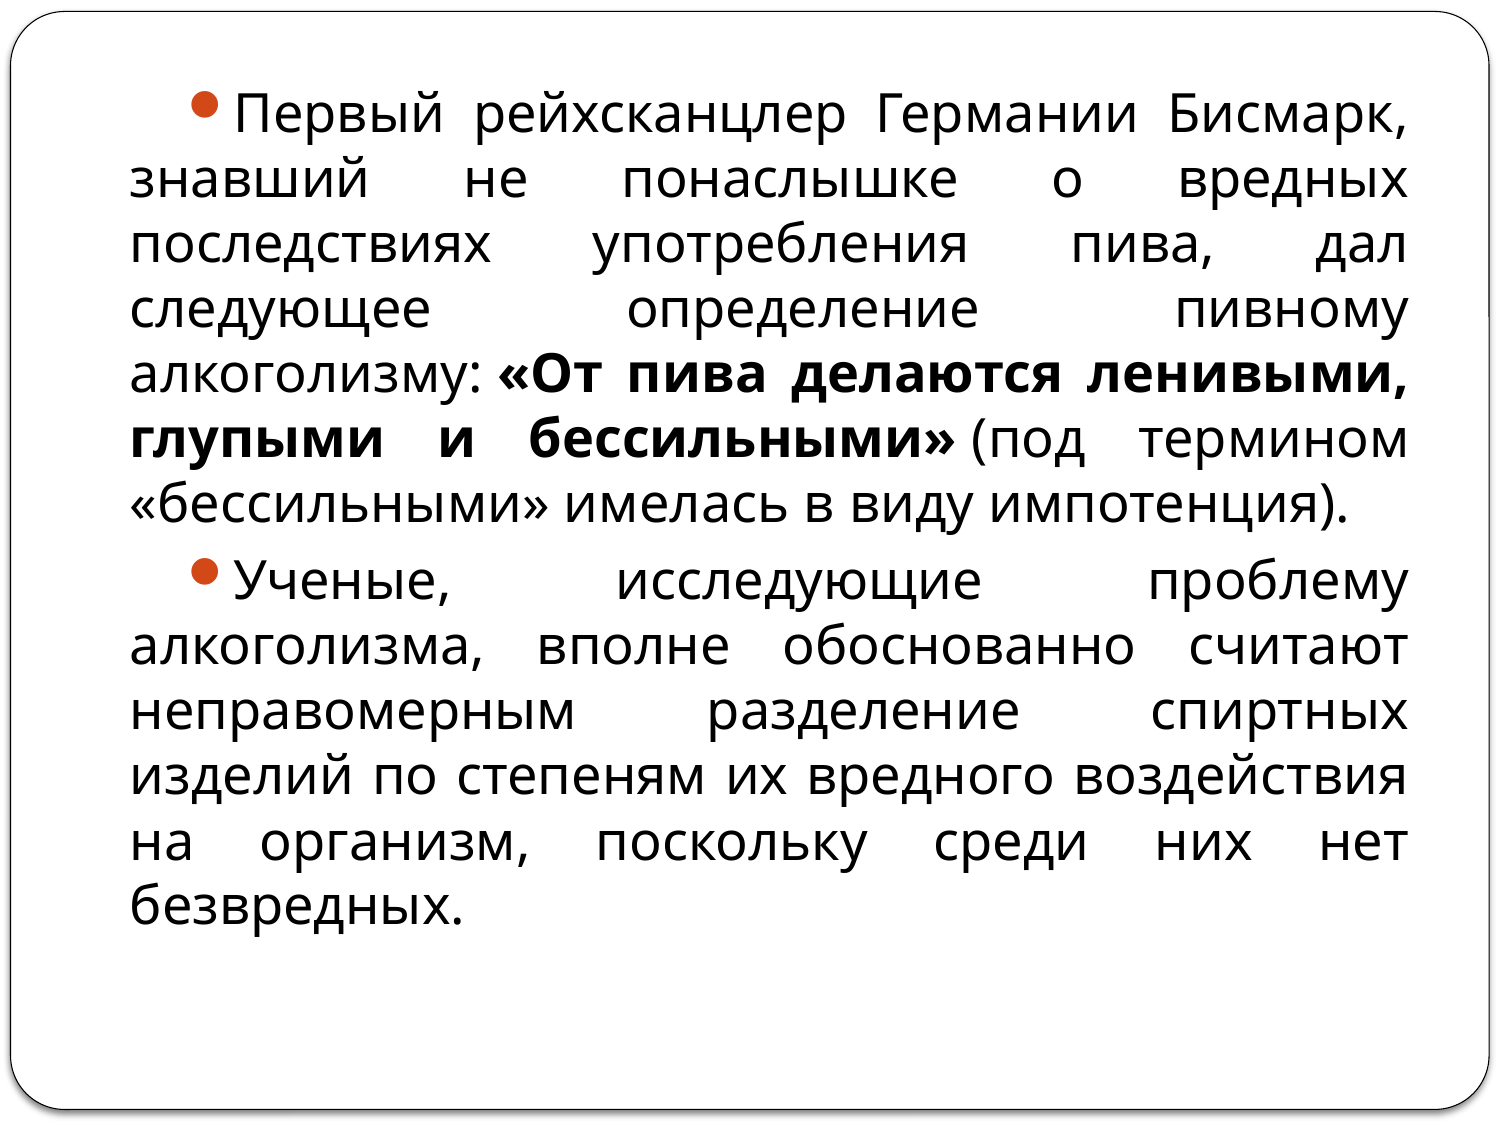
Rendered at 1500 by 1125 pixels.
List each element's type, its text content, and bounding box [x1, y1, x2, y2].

list Первый рейхсканцлер Германии Бисмарк, знавший не понаслышке о вредных последствиях употребления пива, дал следующее определение пивному алкоголизму: «От пива делаются ленивыми, глупыми и бессильными» (под термином «бессильными» имелась в виду импотенция). Ученые, исследующие проблему алкоголизма, вполне обоснованно считают неправомерным разделение спиртных изделий по степеням их вредного воздействия на организм, поскольку среди них нет безвредных. [70, 70, 1425, 988]
